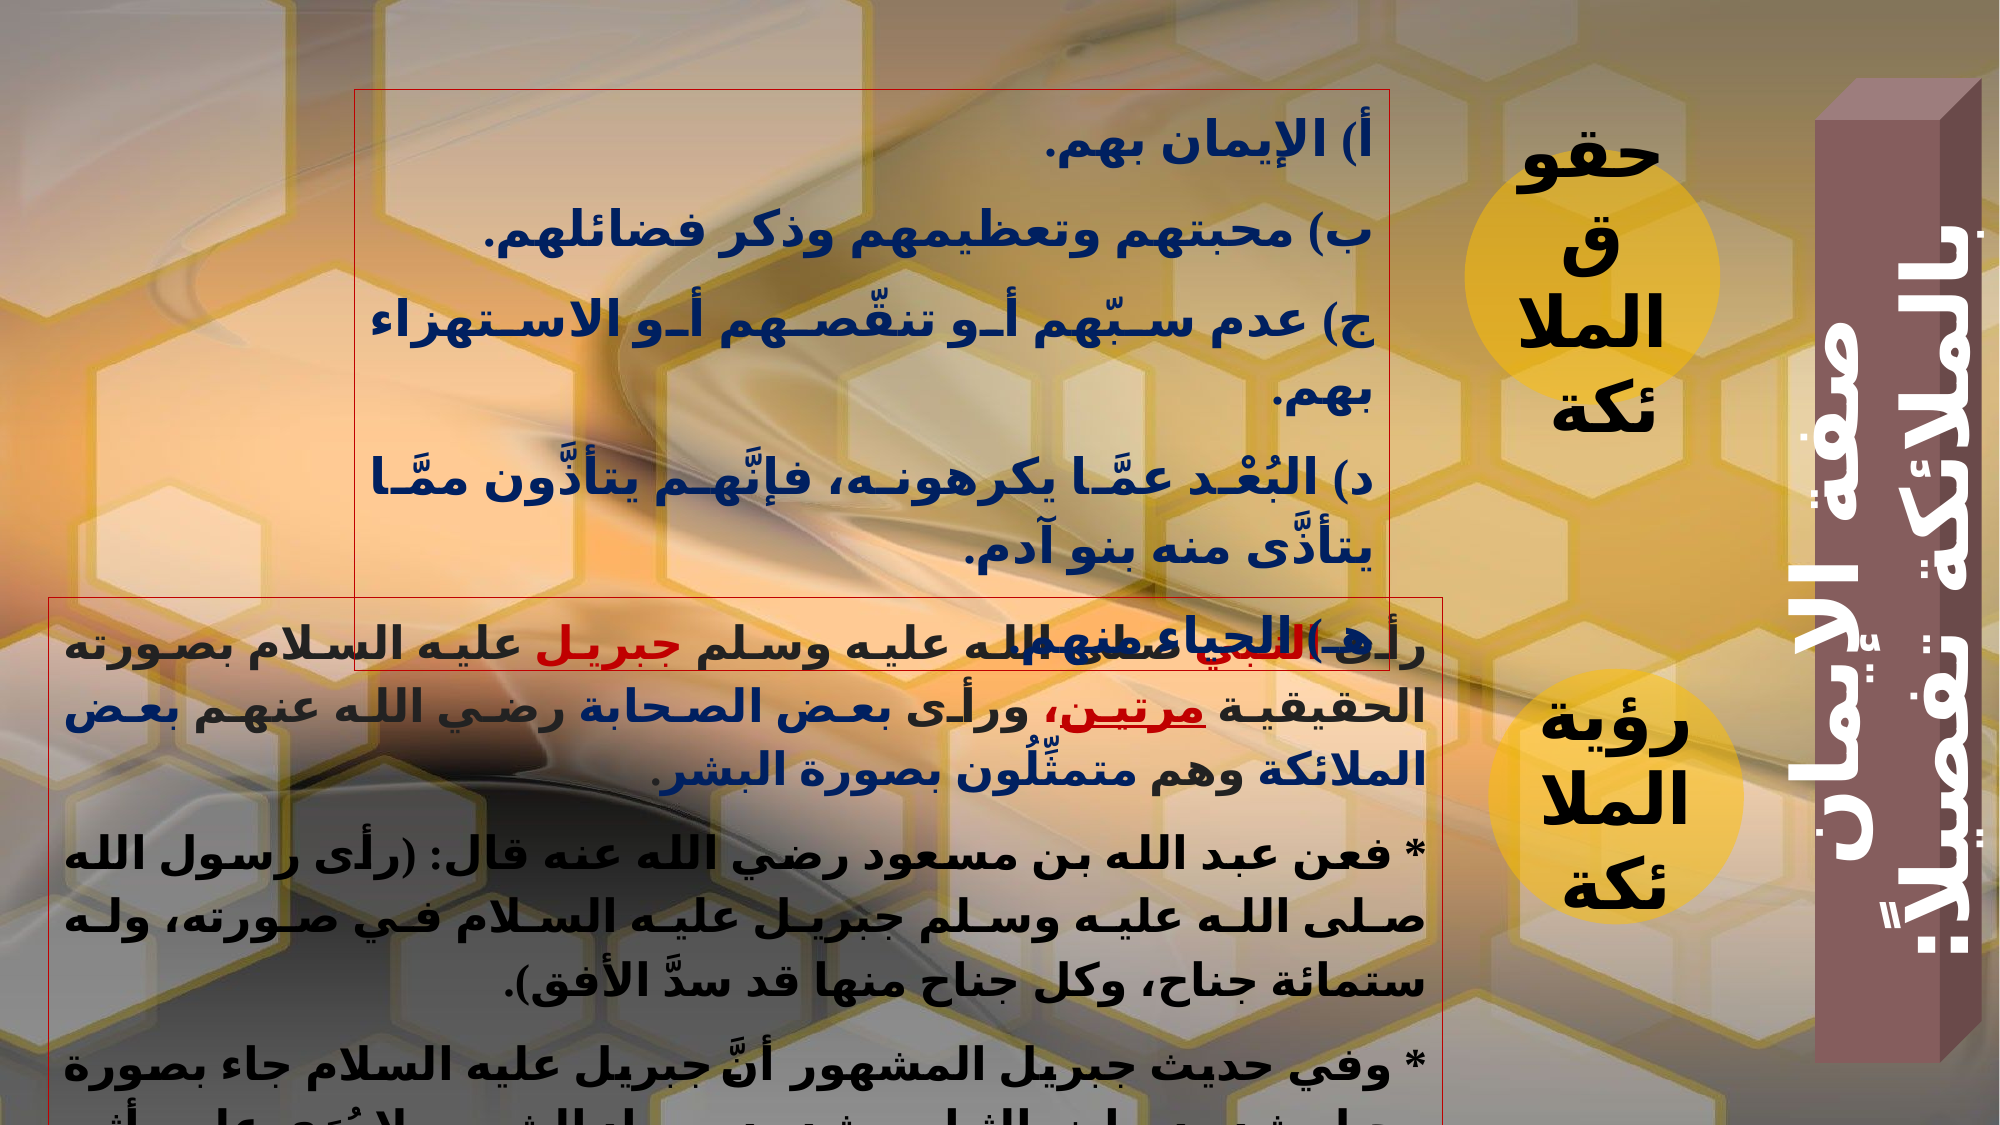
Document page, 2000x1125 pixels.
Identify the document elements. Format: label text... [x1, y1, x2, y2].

text_box رؤية الملائكة [1486, 667, 1746, 926]
text_box رأى النبي صلى الله عليه وسلم جبریل عليه السلام بصورته الحقيقية مرتين، ورأى بعض الصحابة رضي الله عنهم بعض الملائكة وهم متمثِّلُون بصورة البشر. * فعن عبد الله بن مسعود رضي الله عنه قال: (رأى رسول الله صلى الله عليه وسلم جبریل عليه السلام في صورته، وله ستمائة جناح، وكل جناح منها قد سدَّ الأفق). * وفي حديث جبريل المشهور أنَّ جبريل عليه السلام جاء بصورة رجل شديد بياض الثياب، شديد سواد الشعر، لا يُرَى عليه أثر السفر، ولا يعرفه أحدٌ من الصحابة رضي الله عنهم. [48, 597, 1443, 1125]
text_box أ) الإيمان بهم. ب) محبتهم وتعظيمهم وذكر فضائلهم. ج) عدم سبّهم أو تنقّصهم أو الاستهزاء بهم. د) البُعْد عمَّا يكرهونه، فإنَّهم يتأذَّون ممَّا يتأذَّى منه بنو آدم. هـ) الحياء منهم. [354, 89, 1390, 671]
text_box صفة الإيمان بالملائكة تفصيلاً: [1813, 76, 1984, 1065]
text_box حقوق الملائكة [1463, 147, 1722, 407]
picture [0, 0, 2000, 1125]
